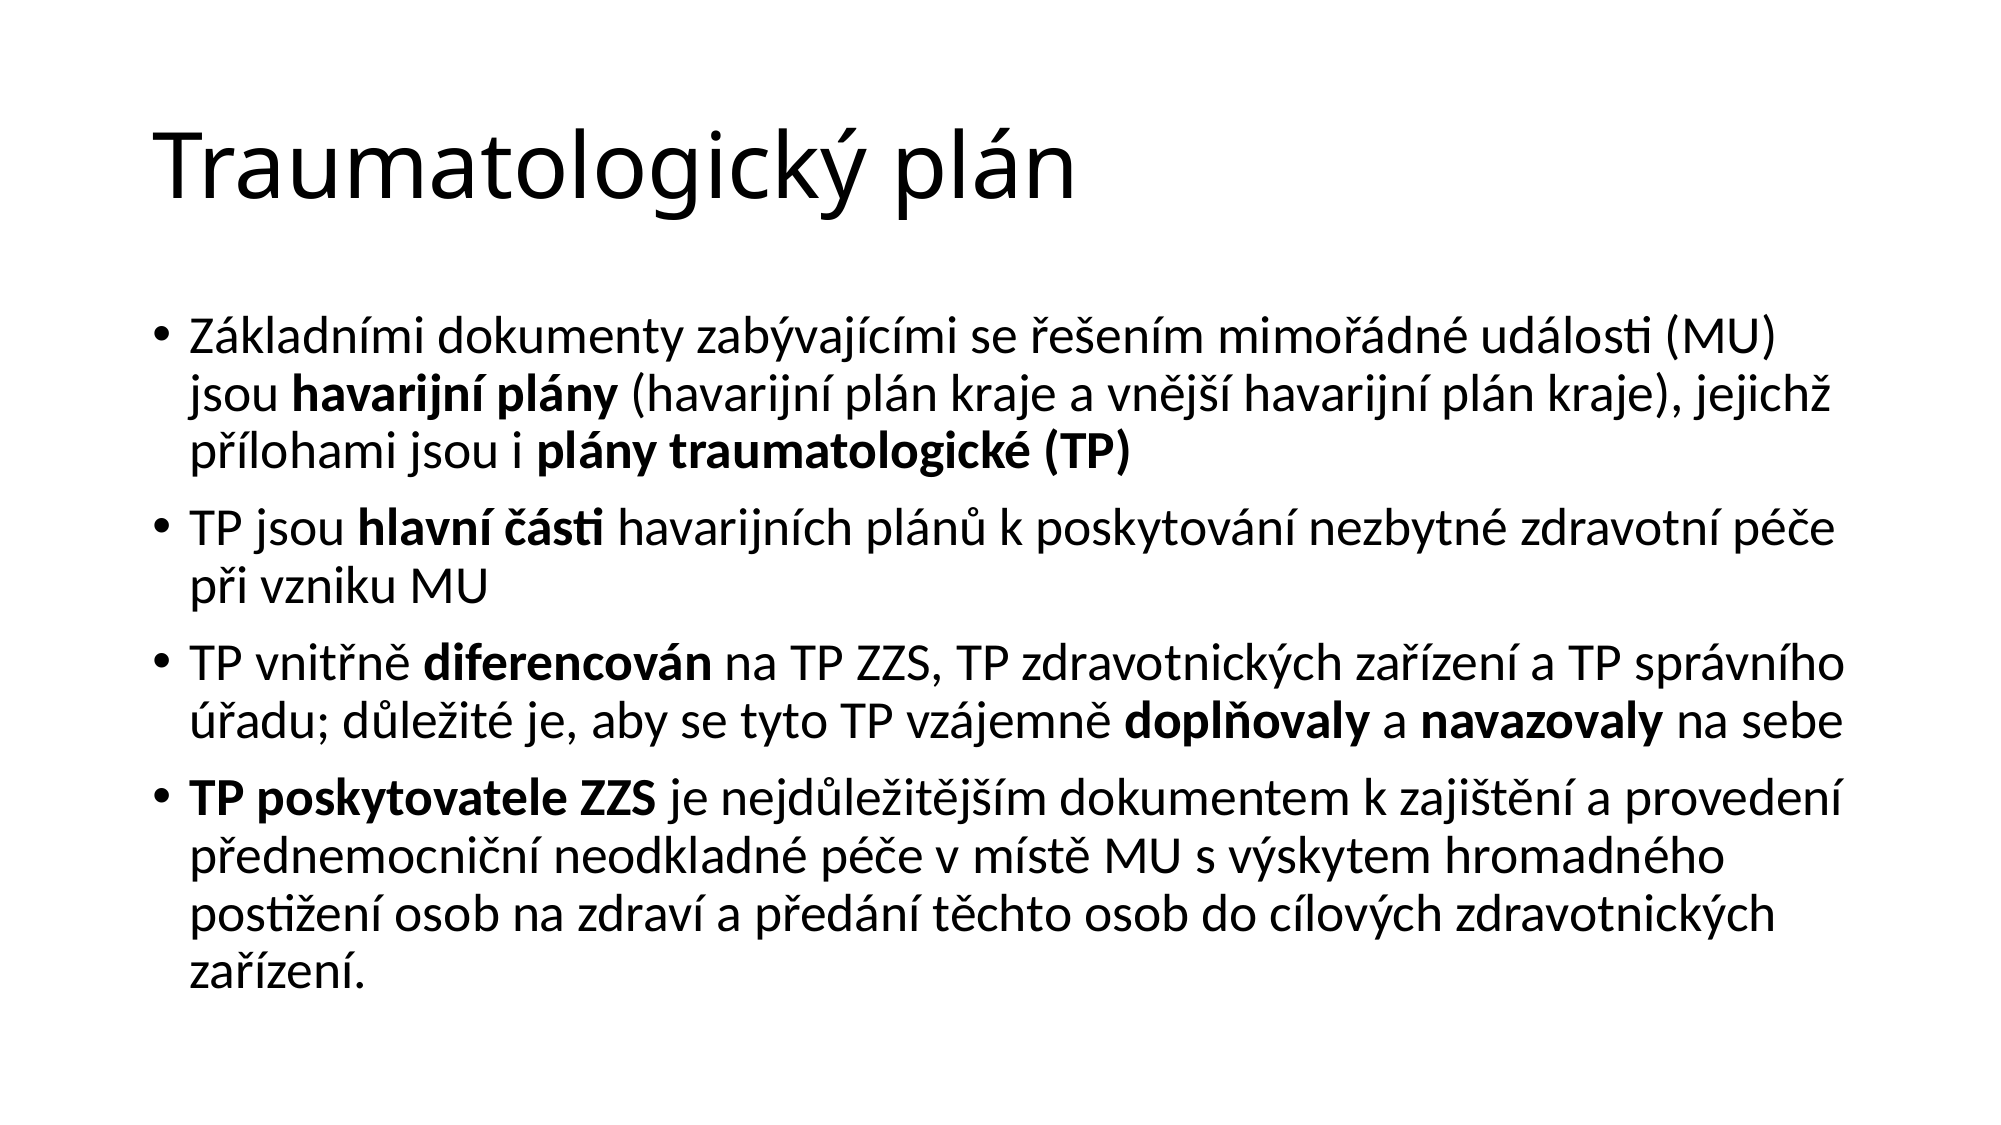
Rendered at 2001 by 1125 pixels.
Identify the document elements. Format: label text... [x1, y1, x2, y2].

list Základními dokumenty zabývajícími se řešením mimořádné události (MU) jsou havarijní plány (havarijní plán kraje a vnější havarijní plán kraje), jejichž přílohami jsou i plány traumatologické (TP) TP jsou hlavní části havarijních plánů k poskytování nezbytné zdravotní péče při vzniku MU TP vnitřně diferencován na TP ZZS, TP zdravotnických zařízení a TP správního úřadu; důležité je, aby se tyto TP vzájemně doplňovaly a navazovaly na sebe TP poskytovatele ZZS je nejdůležitějším dokumentem k zajištění a provedení přednemocniční neodkladné péče v místě MU s výskytem hromadného postižení osob na zdraví a předání těchto osob do cílových zdravotnických zařízení. [137, 299, 1863, 1056]
title Traumatologický plán [137, 59, 1863, 278]
